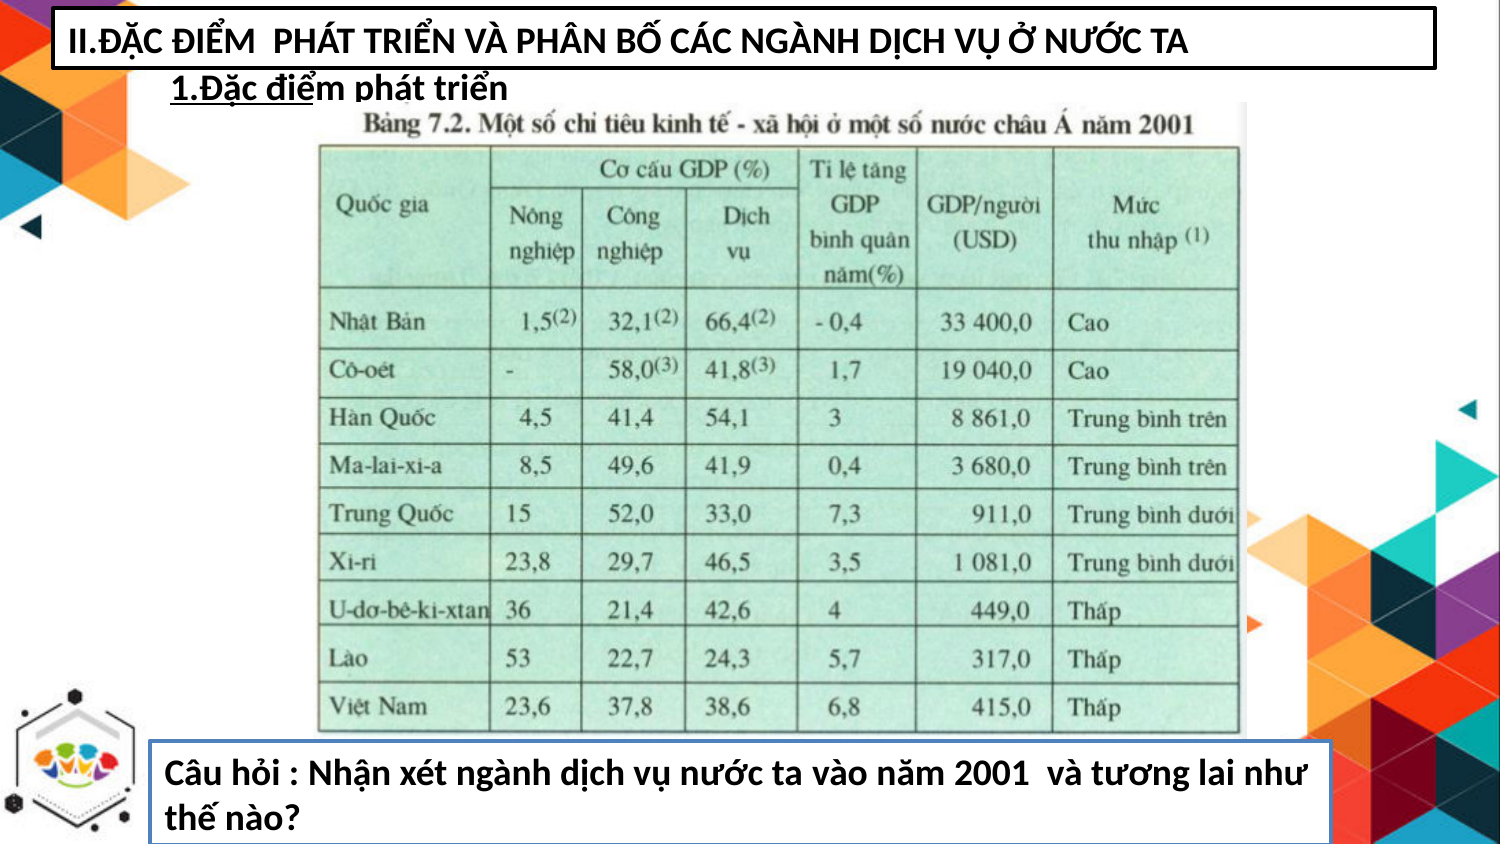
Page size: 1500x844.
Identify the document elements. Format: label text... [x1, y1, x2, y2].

text_box 1.Đặc điểm phát triển [155, 55, 524, 116]
picture [0, 0, 1500, 844]
text_box Câu hỏi : Nhận xét ngành dịch vụ nước ta vào năm 2001 và tương lai như thế nào? [148, 739, 1333, 844]
text_box II.ĐẶC ĐIỂM PHÁT TRIỂN VÀ PHÂN BỐ CÁC NGÀNH DỊCH VỤ Ở NƯỚC TA [51, 6, 1437, 70]
